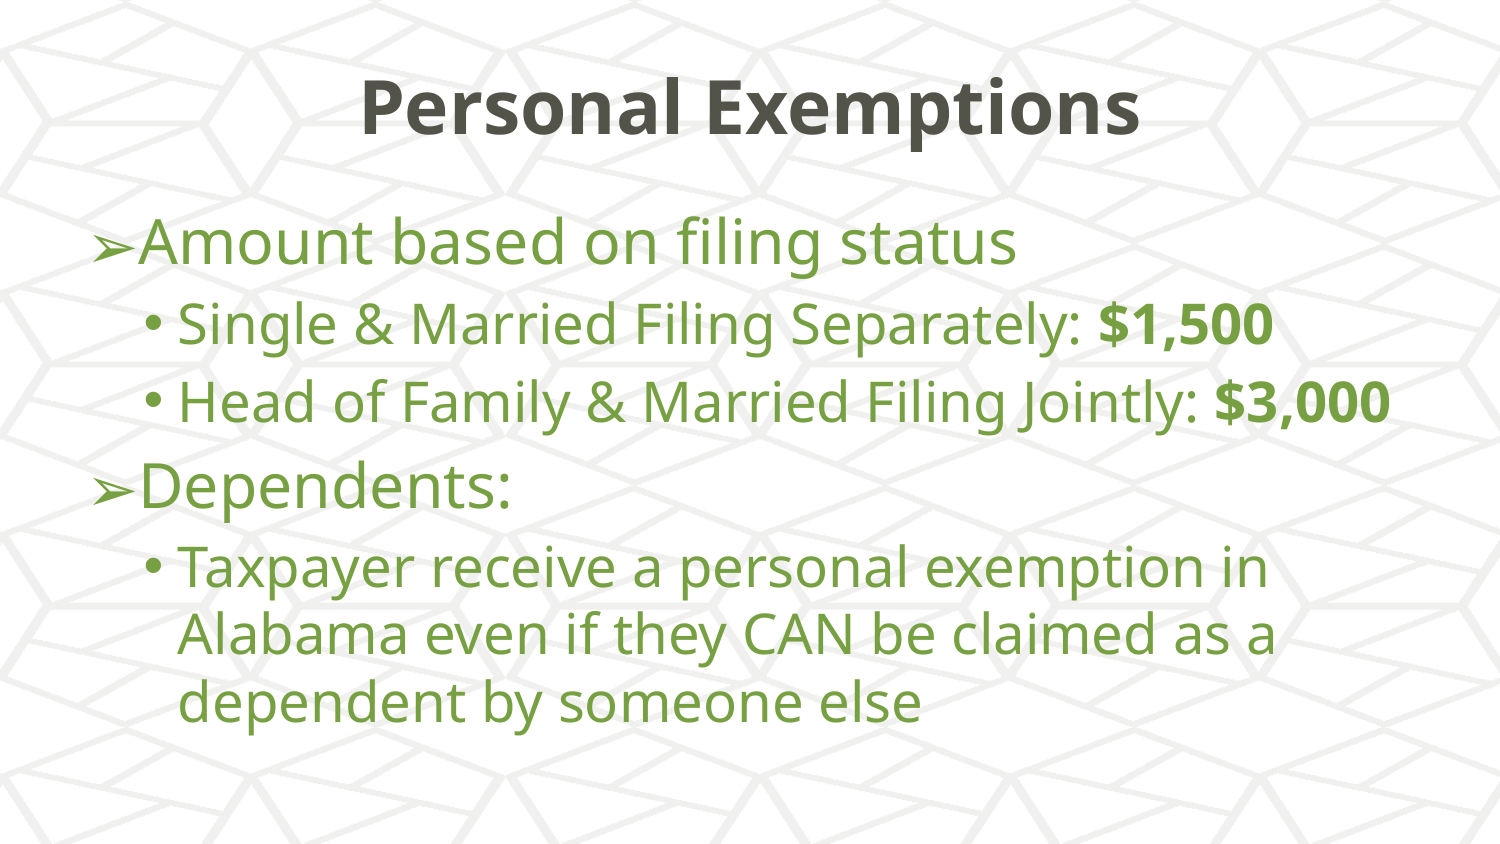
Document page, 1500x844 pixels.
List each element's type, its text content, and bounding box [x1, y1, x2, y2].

list Amount based on filing status Single & Married Filing Separately: $1,500 Head of Family & Married Filing Jointly: $3,000 Dependents: Taxpayer receive a personal exemption in Alabama even if they CAN be claimed as a dependent by someone else [75, 196, 1425, 754]
title Personal Exemptions [75, 33, 1425, 175]
